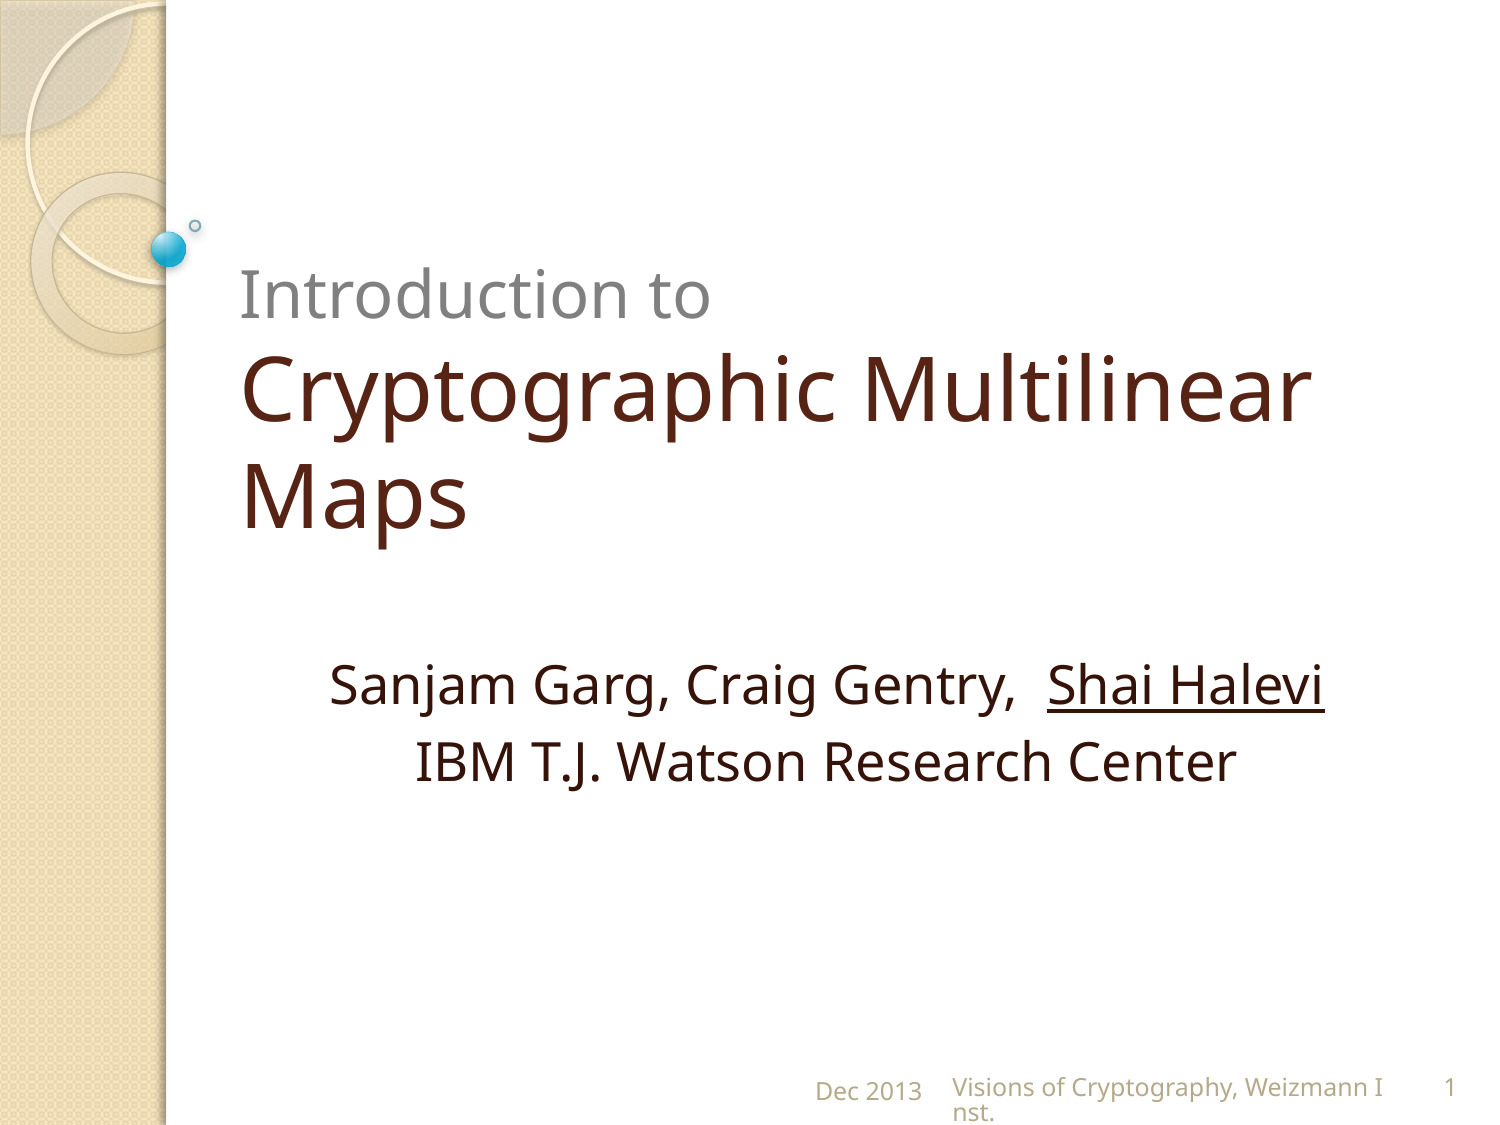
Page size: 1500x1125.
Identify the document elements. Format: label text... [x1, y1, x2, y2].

slide_number 1 [1413, 1034, 1488, 1113]
footer Visions of Cryptography, Weizmann Inst. [937, 1034, 1413, 1113]
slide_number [587, 1034, 937, 1113]
subtitle Sanjam Garg, Craig Gentry, Shai Halevi IBM T.J. Watson Research Center [262, 650, 1388, 975]
title Introduction to Cryptographic Multilinear Maps [225, 312, 1440, 554]
